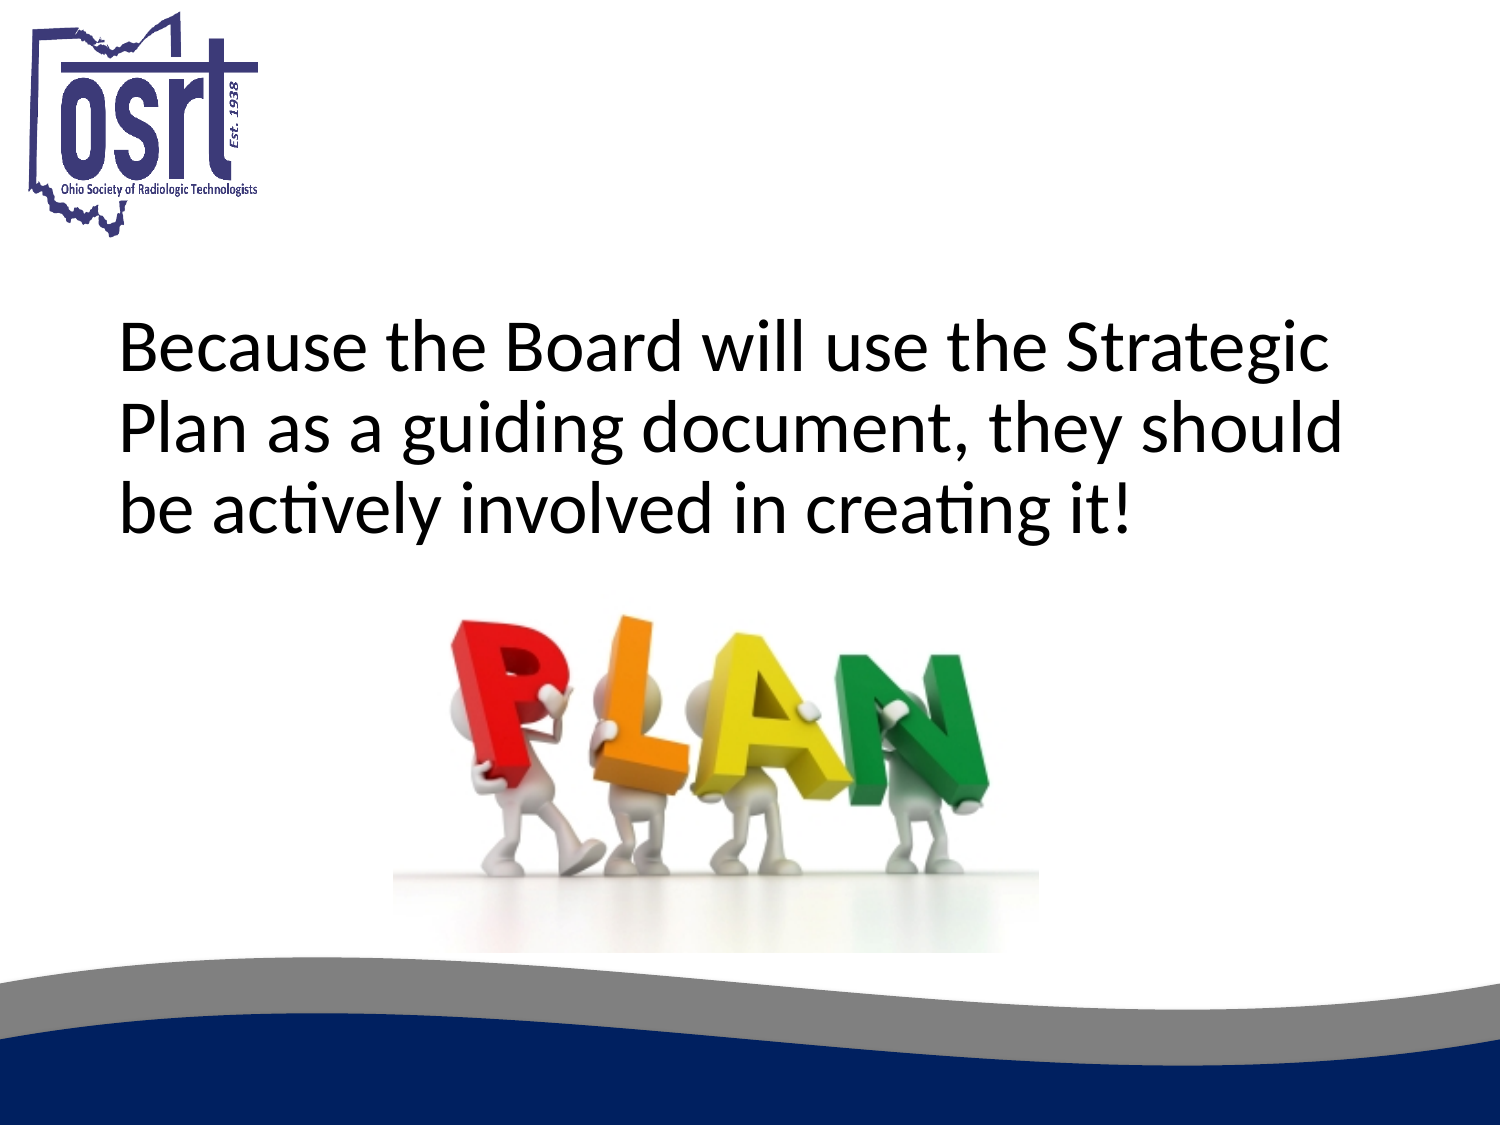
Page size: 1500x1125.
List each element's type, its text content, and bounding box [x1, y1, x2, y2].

picture [393, 562, 1039, 953]
list Because the Board will use the Strategic Plan as a guiding document, they should be actively involved in creating it! [103, 299, 1397, 1014]
picture [0, 3, 289, 253]
